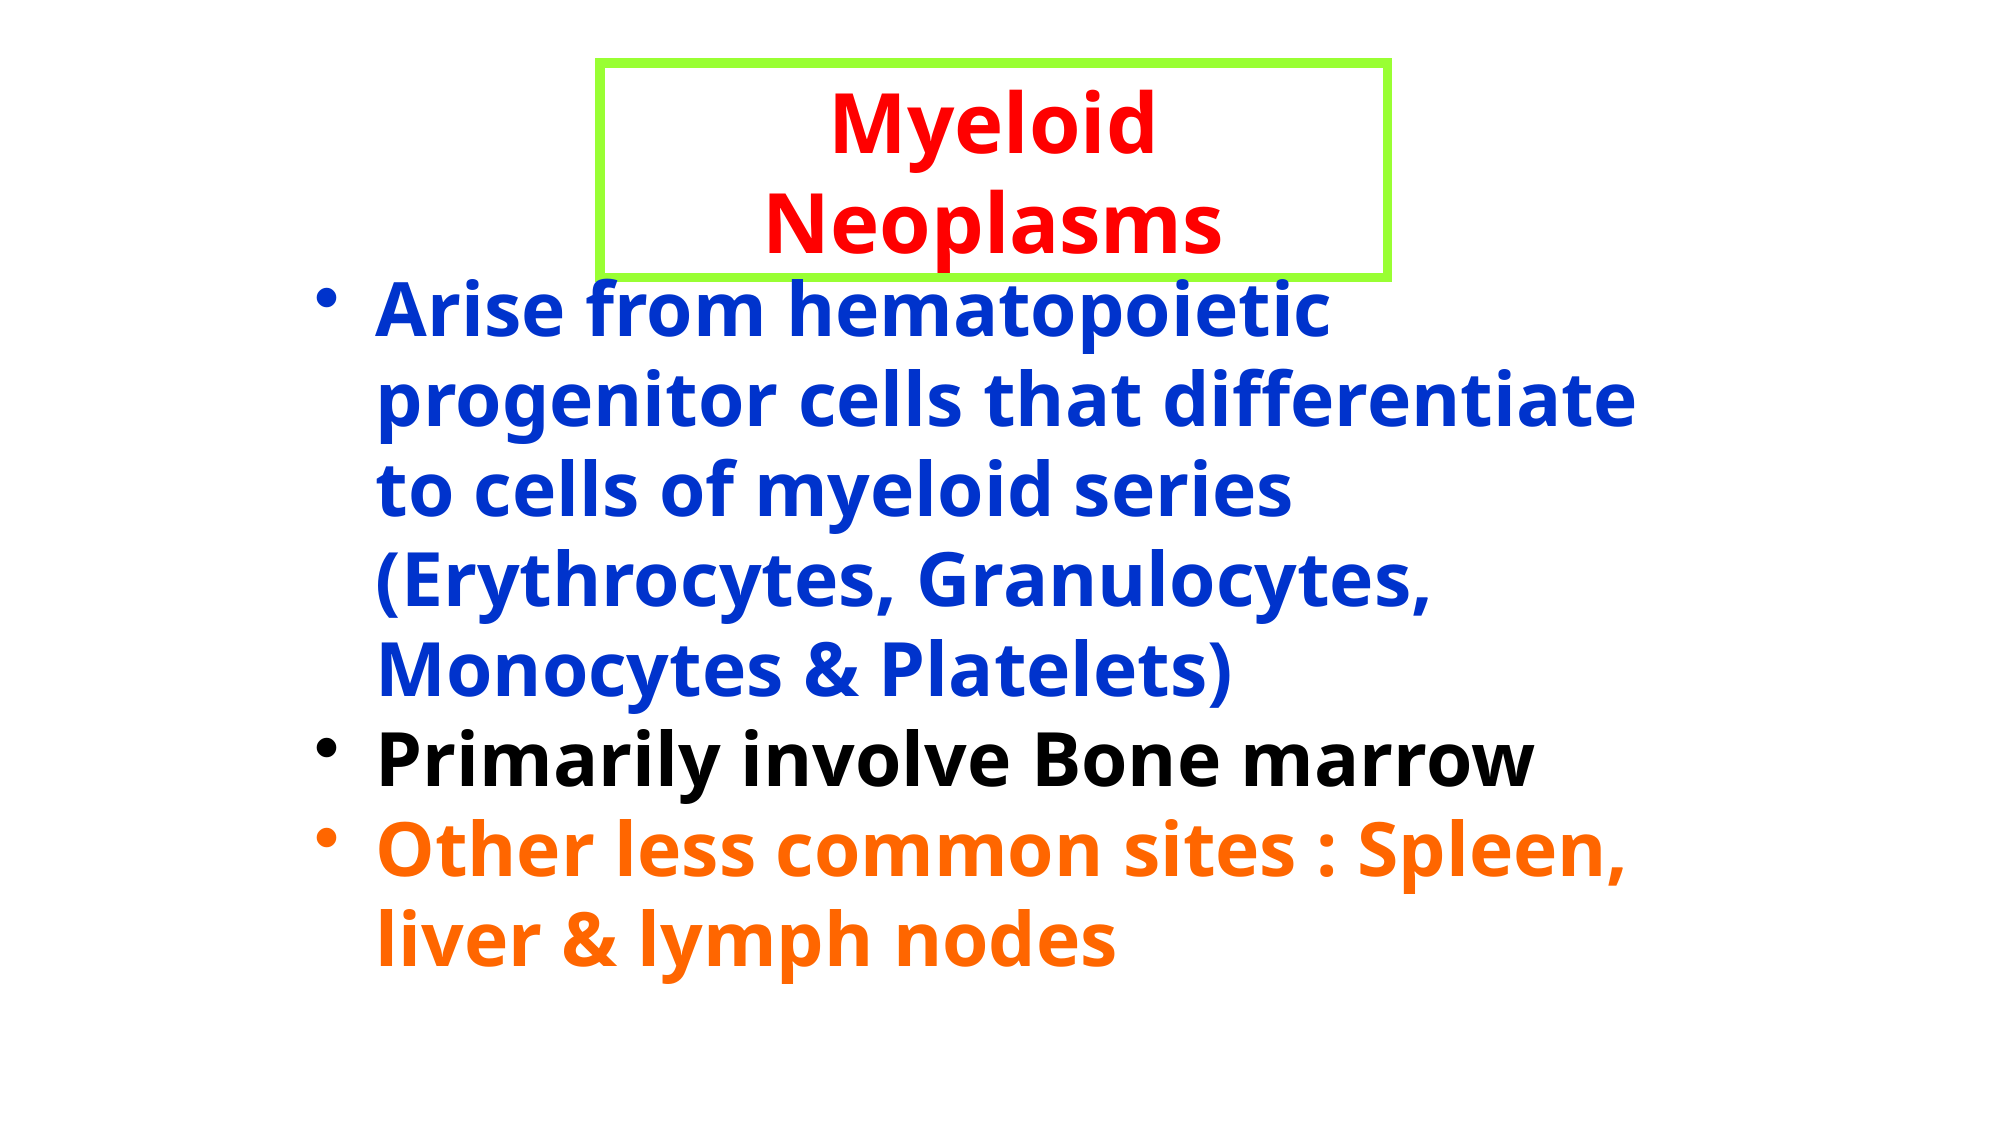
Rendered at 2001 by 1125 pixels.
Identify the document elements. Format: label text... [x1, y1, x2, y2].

text_box Myeloid Neoplasms [600, 62, 1388, 254]
text_box Arise from hematopoietic progenitor cells that differentiate to cells of myeloid series (Erythrocytes, Granulocytes, Monocytes & Platelets) Primarily involve Bone marrow Other less common sites : Spleen, liver & lymph nodes [300, 254, 1688, 989]
